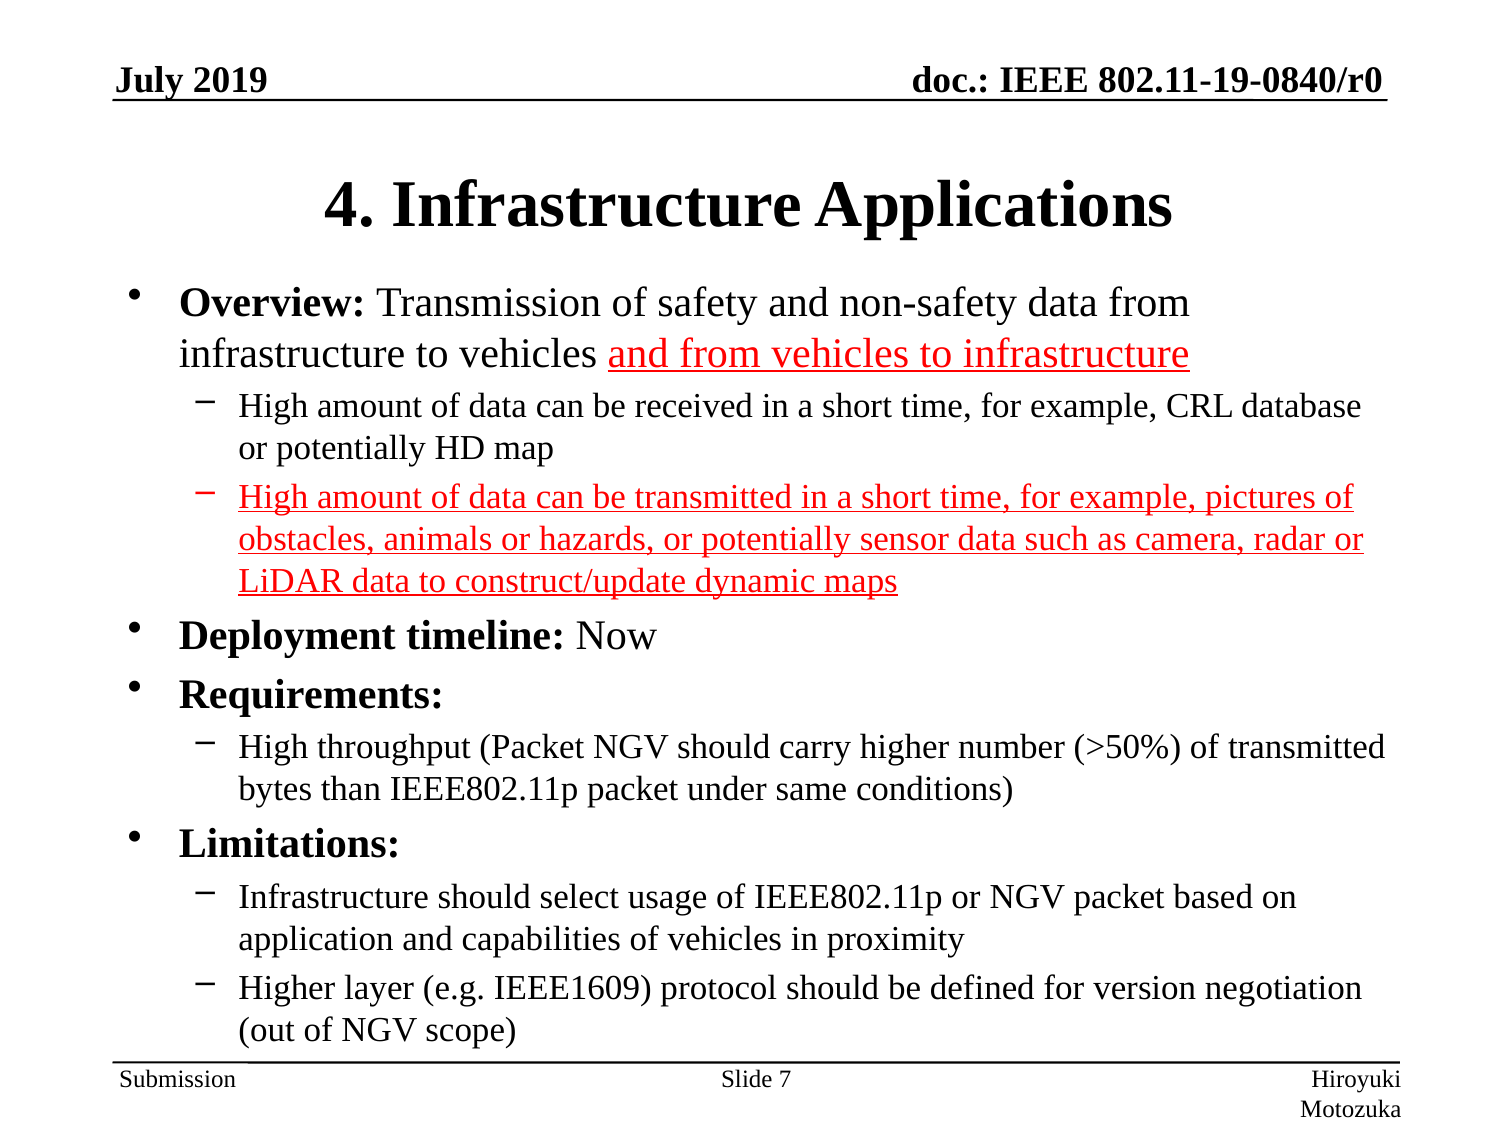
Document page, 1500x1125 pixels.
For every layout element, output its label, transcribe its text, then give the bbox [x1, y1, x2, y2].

list Overview: Transmission of safety and non-safety data from infrastructure to vehicles and from vehicles to infrastructure High amount of data can be received in a short time, for example, CRL database or potentially HD map High amount of data can be transmitted in a short time, for example, pictures of obstacles, animals or hazards, or potentially sensor data such as camera, radar or LiDAR data to construct/update dynamic maps Deployment timeline: Now Requirements: High throughput (Packet NGV should carry higher number (>50%) of transmitted bytes than IEEE802.11p packet under same conditions) Limitations: Infrastructure should select usage of IEEE802.11p or NGV packet based on application and capabilities of vehicles in proximity Higher layer (e.g. IEEE1609) protocol should be defined for version negotiation (out of NGV scope) [112, 267, 1412, 1059]
footer Hiroyuki Motozuka (Panasonic) [1256, 1062, 1402, 1093]
title 4. Infrastructure Applications [112, 112, 1388, 267]
slide_number Slide 7 [712, 1062, 800, 1093]
